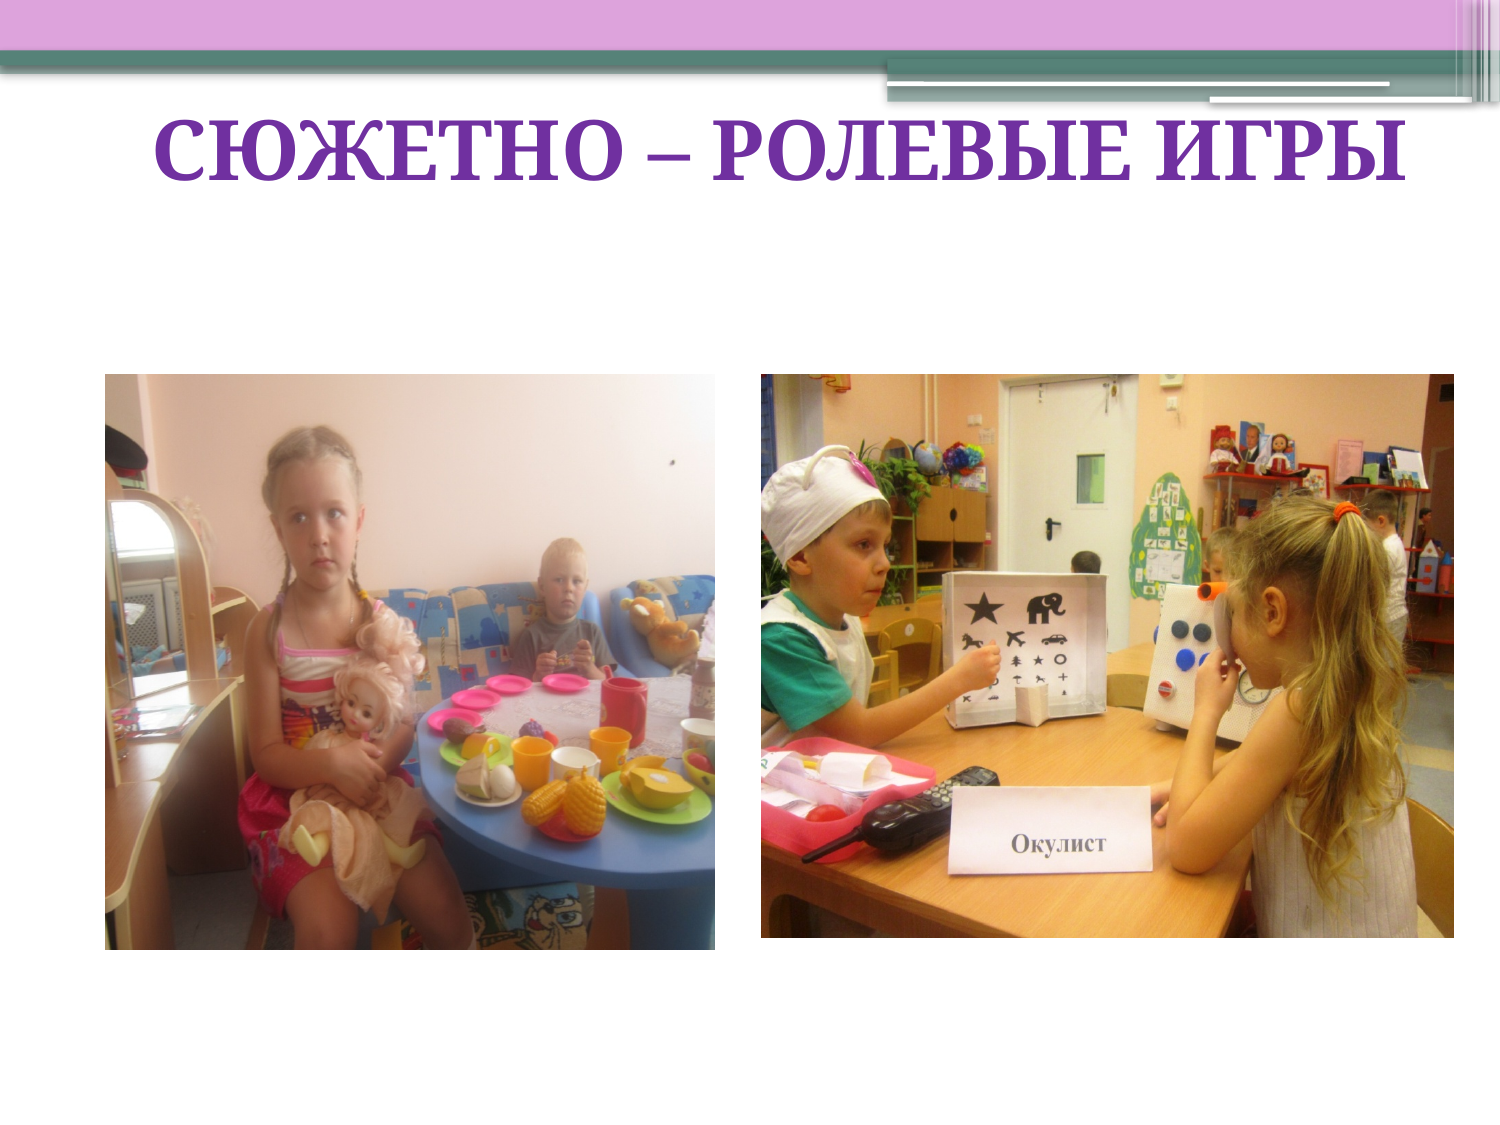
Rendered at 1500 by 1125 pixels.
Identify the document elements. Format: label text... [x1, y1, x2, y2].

text_box [785, 105, 1447, 197]
list Сюжетно – ролевые игры [100, 90, 1442, 235]
picture [761, 374, 1454, 938]
picture [105, 374, 716, 950]
